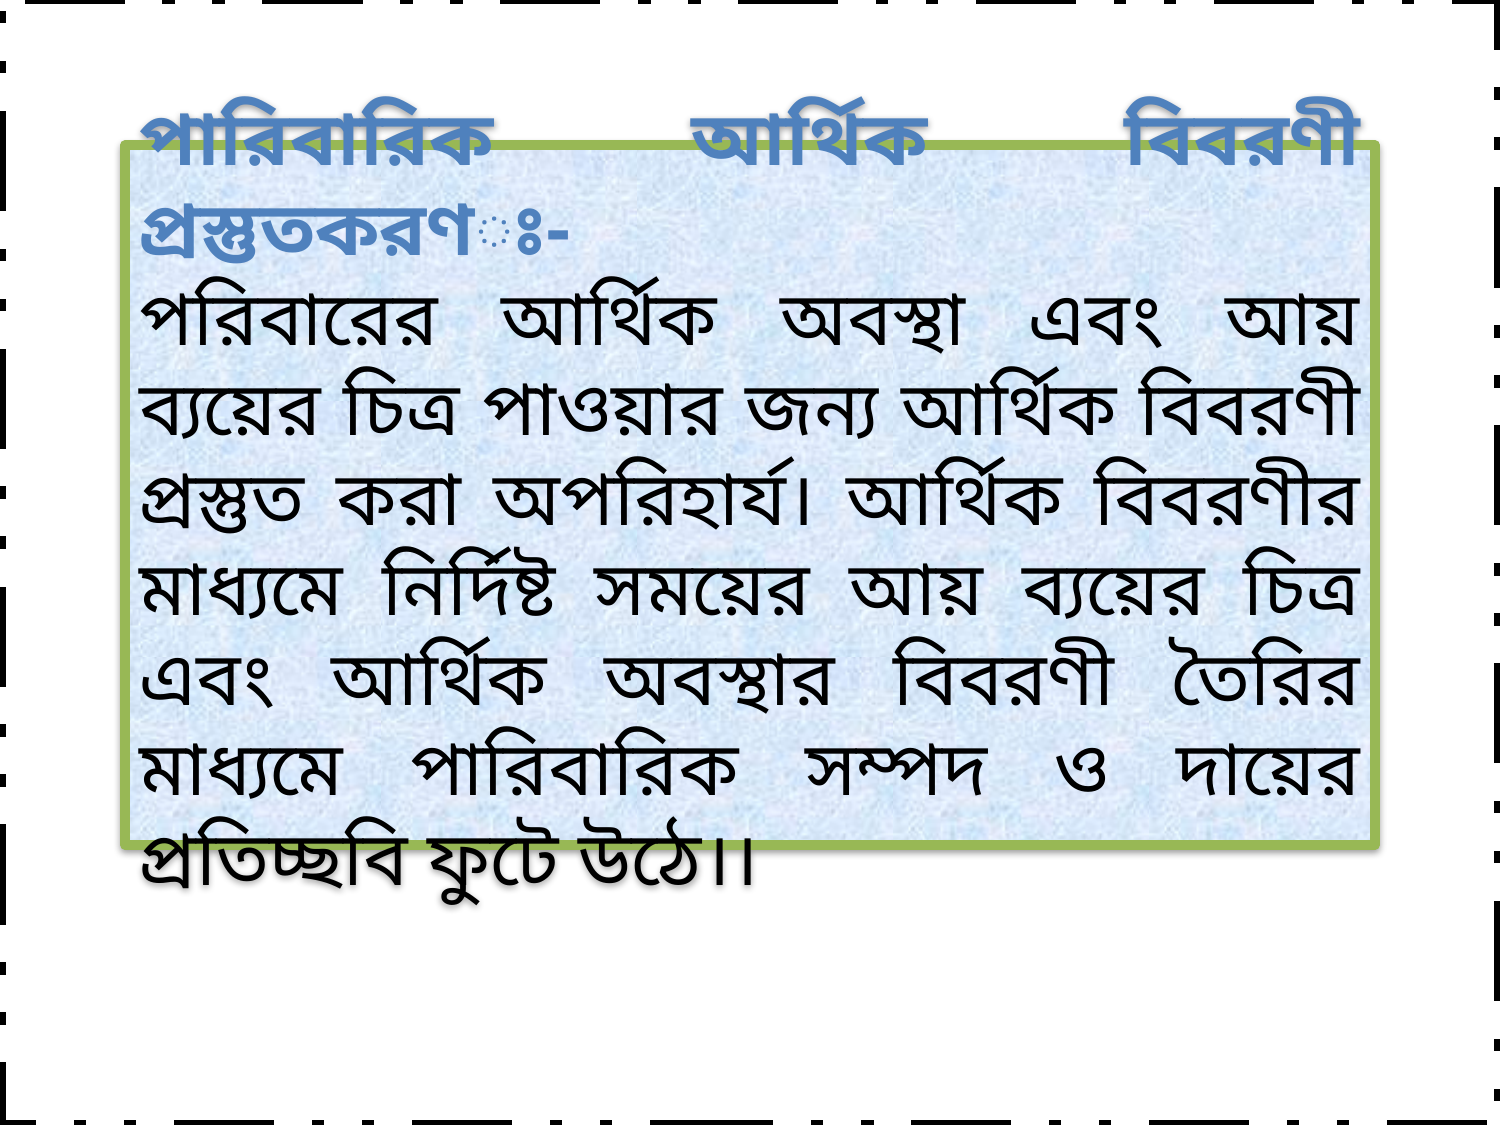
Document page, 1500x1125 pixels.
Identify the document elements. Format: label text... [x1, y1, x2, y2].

text_box পারিবারিক আর্থিক বিবরণী প্রস্তুতকরণঃ- পরিবারের আর্থিক অবস্থা এবং আয় ব্যয়ের চিত্র পাওয়ার জন্য আর্থিক বিবরণী প্রস্তুত করা অপরিহার্য। আর্থিক বিবরণীর মাধ্যমে নির্দিষ্ট সময়ের আয় ব্যয়ের চিত্র এবং আর্থিক অবস্থার বিবরণী তৈরির মাধ্যমে পারিবারিক সম্পদ ও দায়ের প্রতিচ্ছবি ফুটে উঠে।। [124, 144, 1376, 846]
text_box [0, 0, 1500, 1125]
